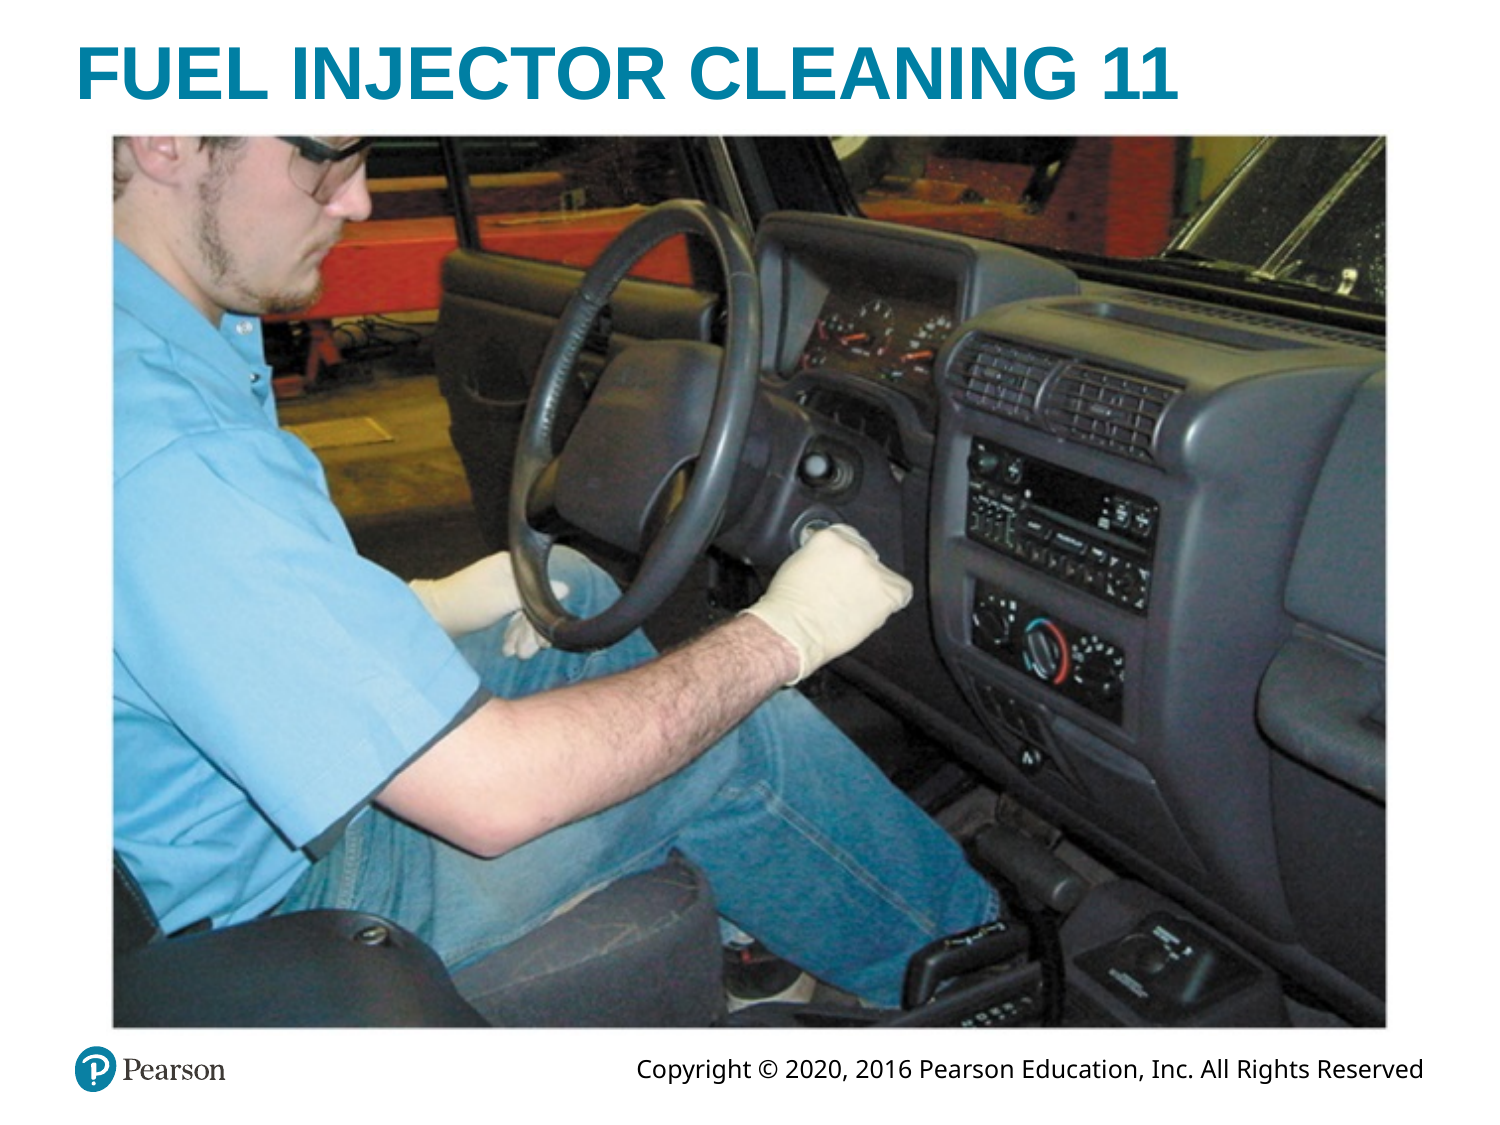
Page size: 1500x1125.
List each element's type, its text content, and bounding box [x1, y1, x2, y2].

title FUEL INJECTOR CLEANING 11 [75, 0, 1425, 116]
picture [105, 129, 1395, 1037]
